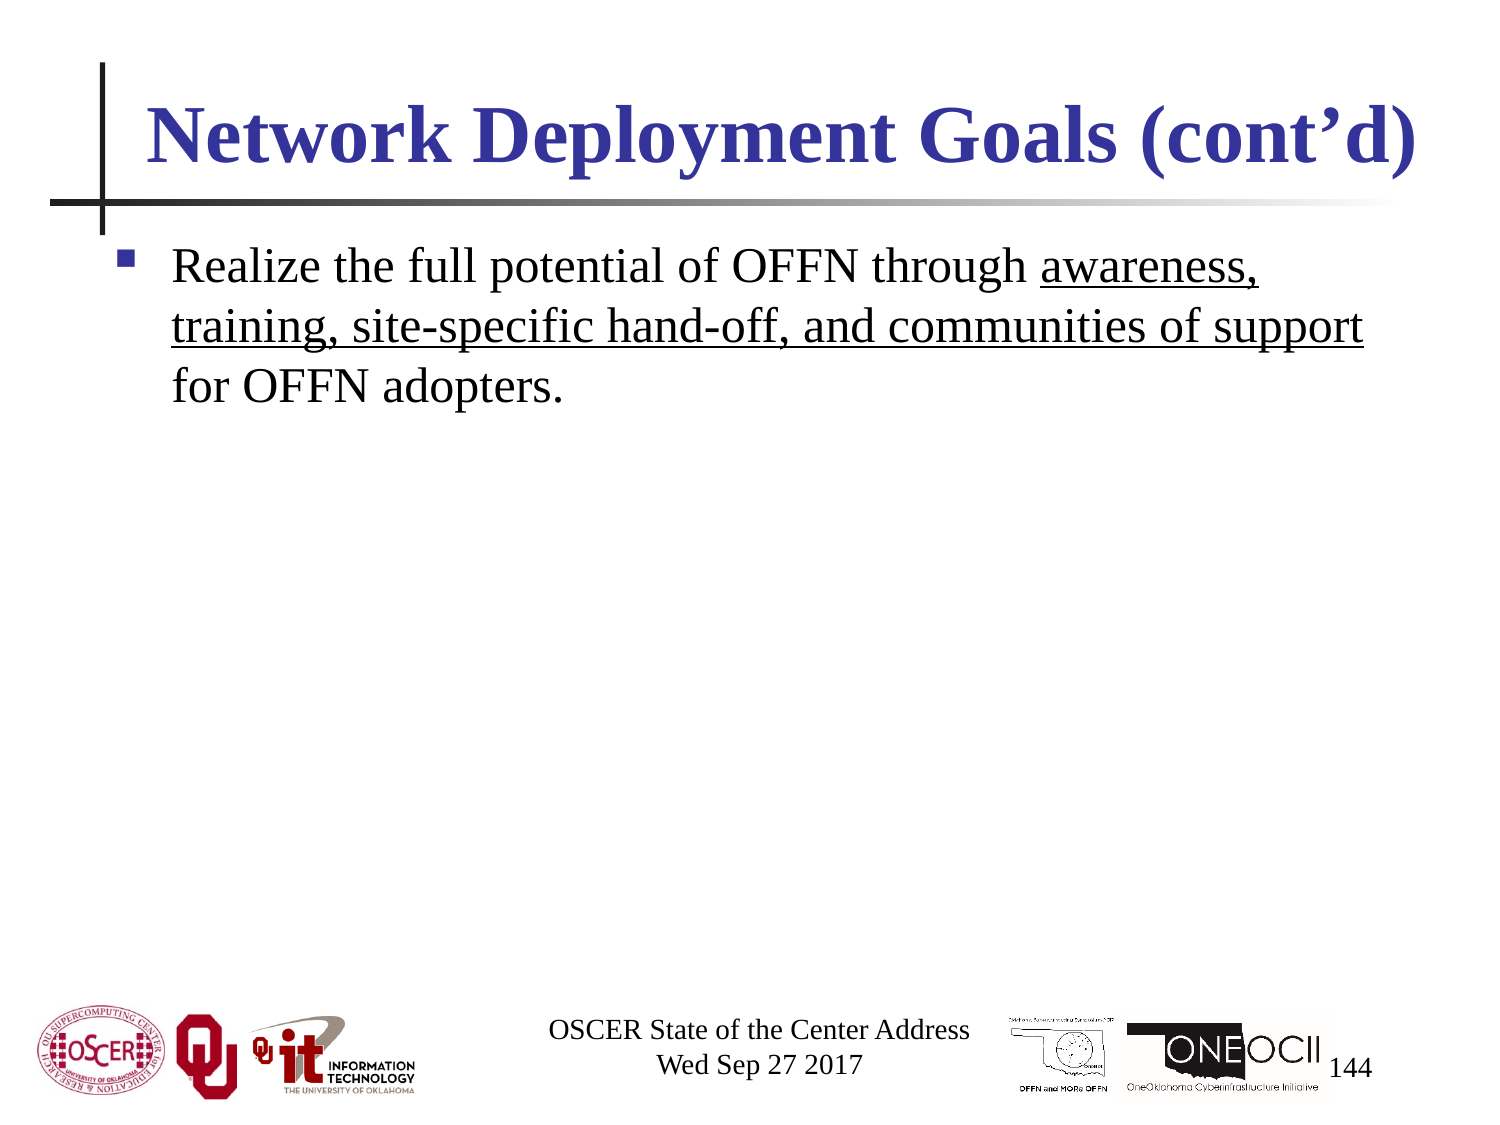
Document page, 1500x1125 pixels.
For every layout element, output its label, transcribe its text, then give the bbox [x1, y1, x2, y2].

footer OSCER State of the Center Address Wed Sep 27 2017 [431, 1012, 1088, 1088]
picture [1007, 1012, 1336, 1102]
picture [37, 1005, 165, 1095]
slide_number 144 [1174, 1015, 1388, 1091]
picture [174, 1005, 425, 1104]
list Realize the full potential of OFFN through awareness, training, site-specific hand-off, and communities of support for OFFN adopters. [99, 224, 1401, 988]
title Network Deployment Goals (cont’d) [124, 74, 1442, 187]
